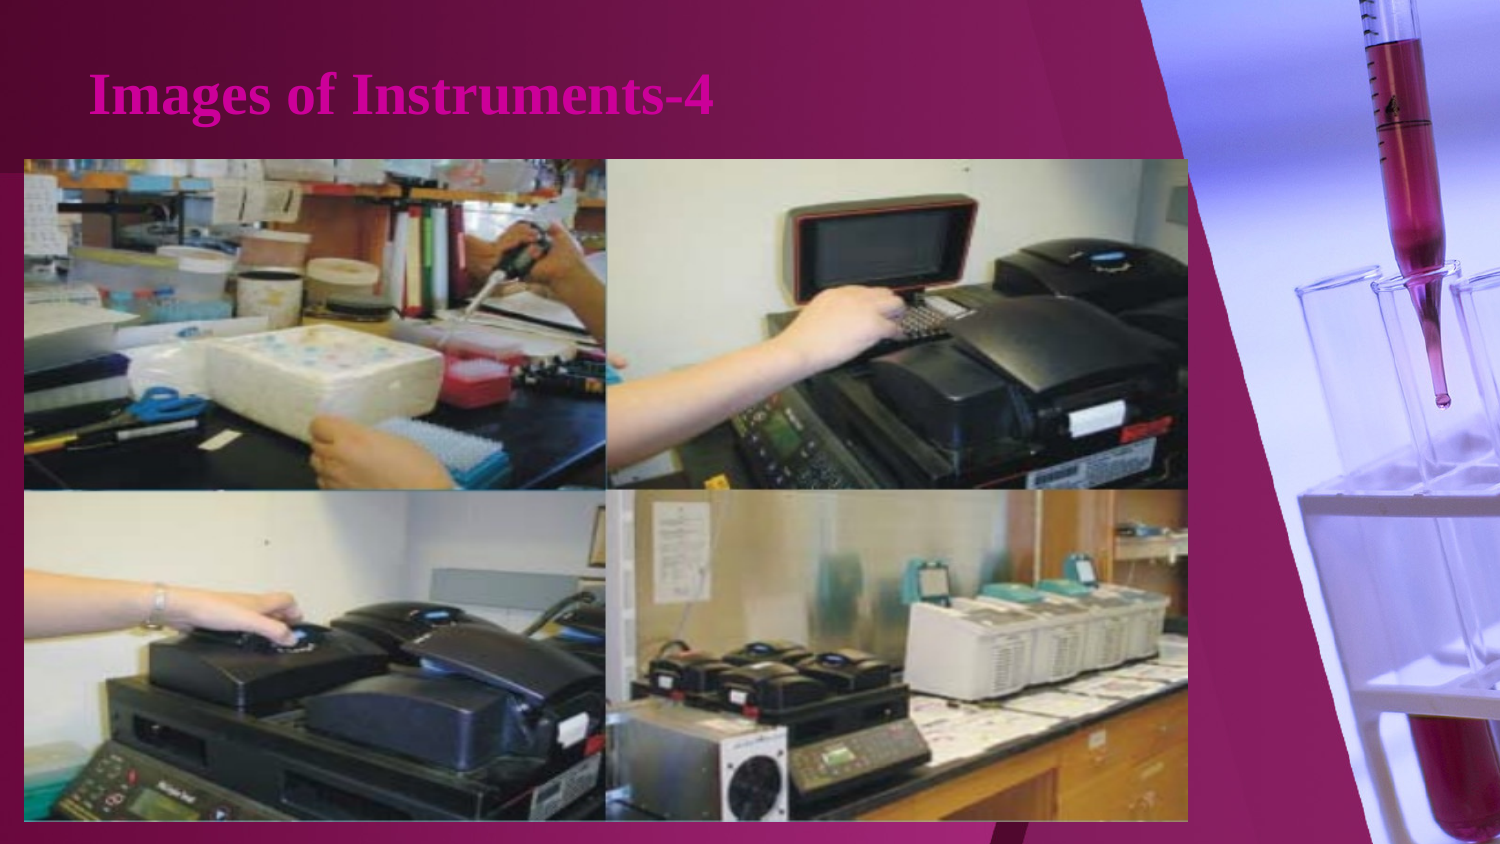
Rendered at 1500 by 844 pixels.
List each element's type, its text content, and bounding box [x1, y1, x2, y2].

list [24, 159, 1188, 823]
title Images of Instruments-4 [73, 46, 1076, 135]
picture [0, 0, 1500, 844]
